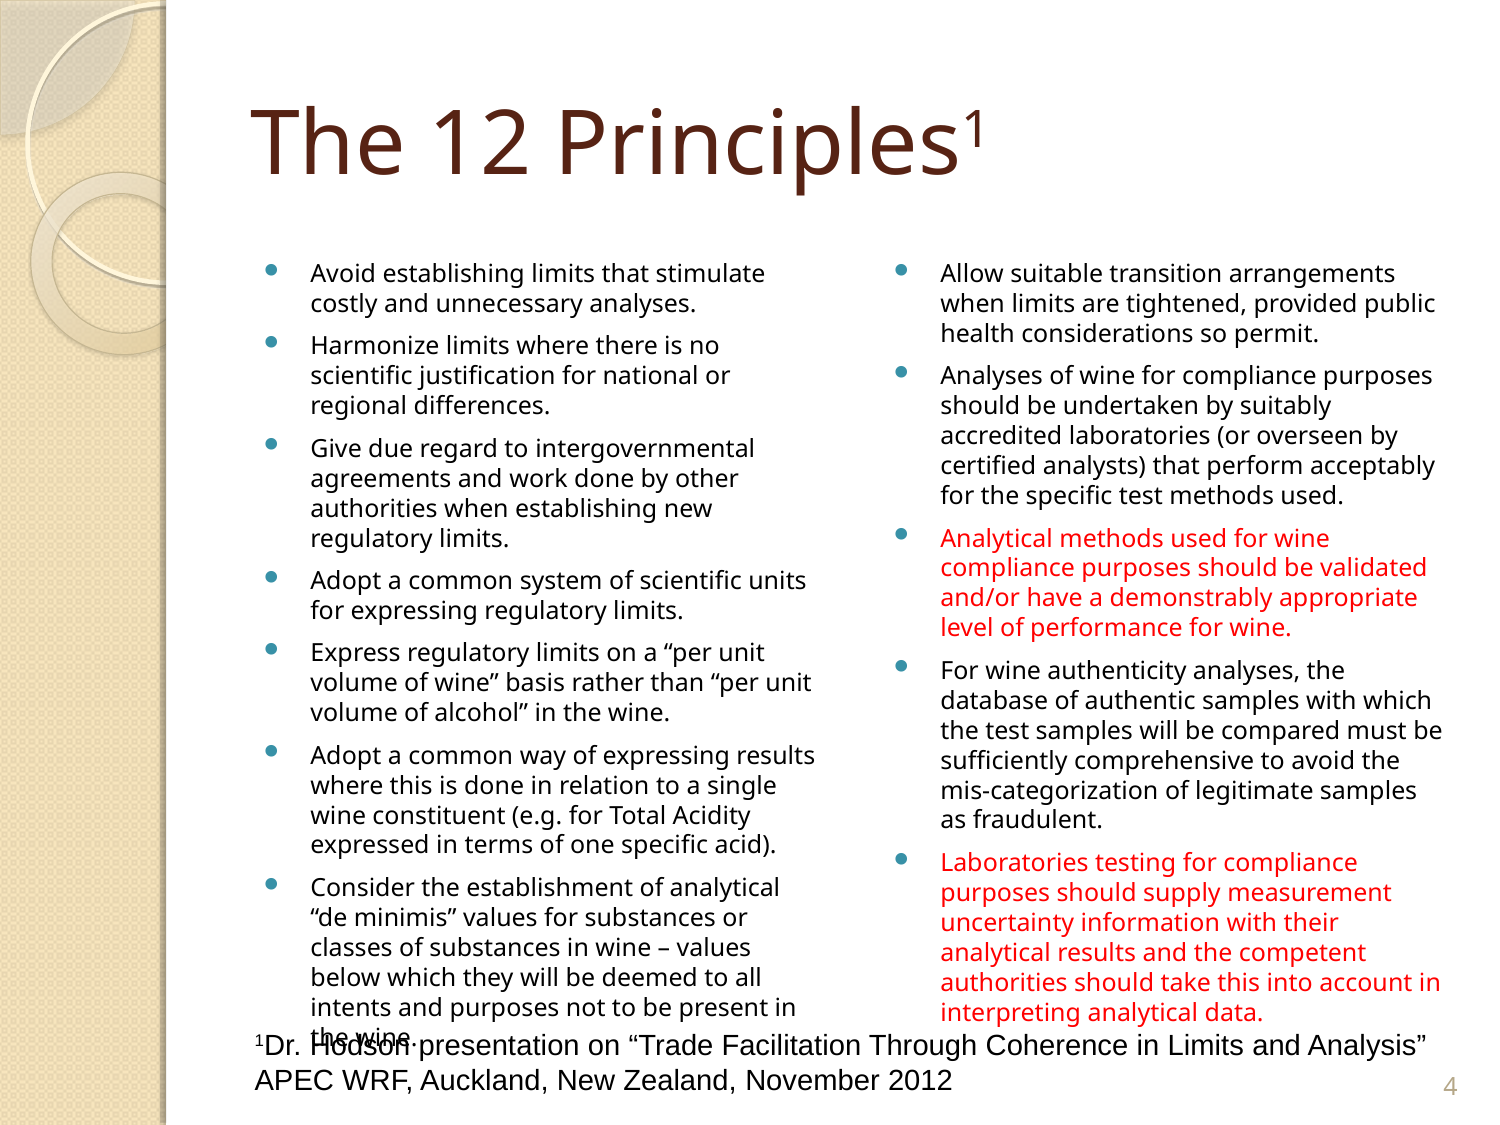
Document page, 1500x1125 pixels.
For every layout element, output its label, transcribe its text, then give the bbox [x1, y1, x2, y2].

text_box 1Dr. Hodson presentation on “Trade Facilitation Through Coherence in Limits and Analysis” APEC WRF, Auckland, New Zealand, November 2012 [239, 1018, 1444, 1104]
title The 12 Principles1 [235, 45, 1466, 233]
list Avoid establishing limits that stimulate costly and unnecessary analyses. Harmonize limits where there is no scientific justification for national or regional differences. Give due regard to intergovernmental agreements and work done by other authorities when establishing new regulatory limits. Adopt a common system of scientific units for expressing regulatory limits. Express regulatory limits on a “per unit volume of wine” basis rather than “per unit volume of alcohol” in the wine. Adopt a common way of expressing results where this is done in relation to a single wine constituent (e.g. for Total Acidity expressed in terms of one specific acid). Consider the establishment of analytical “de minimis” values for substances or classes of substances in wine – values below which they will be deemed to all intents and purposes not to be present in the wine. [235, 249, 836, 1016]
list Allow suitable transition arrangements when limits are tightened, provided public health considerations so permit. Analyses of wine for compliance purposes should be undertaken by suitably accredited laboratories (or overseen by certified analysts) that perform acceptably for the specific test methods used. Analytical methods used for wine compliance purposes should be validated and/or have a demonstrably appropriate level of performance for wine. For wine authenticity analyses, the database of authentic samples with which the test samples will be compared must be sufficiently comprehensive to avoid the mis‐categorization of legitimate samples as fraudulent. Laboratories testing for compliance purposes should supply measurement uncertainty information with their analytical results and the competent authorities should take this into account in interpreting analytical data. [865, 249, 1466, 1016]
slide_number 4 [1413, 1034, 1488, 1113]
